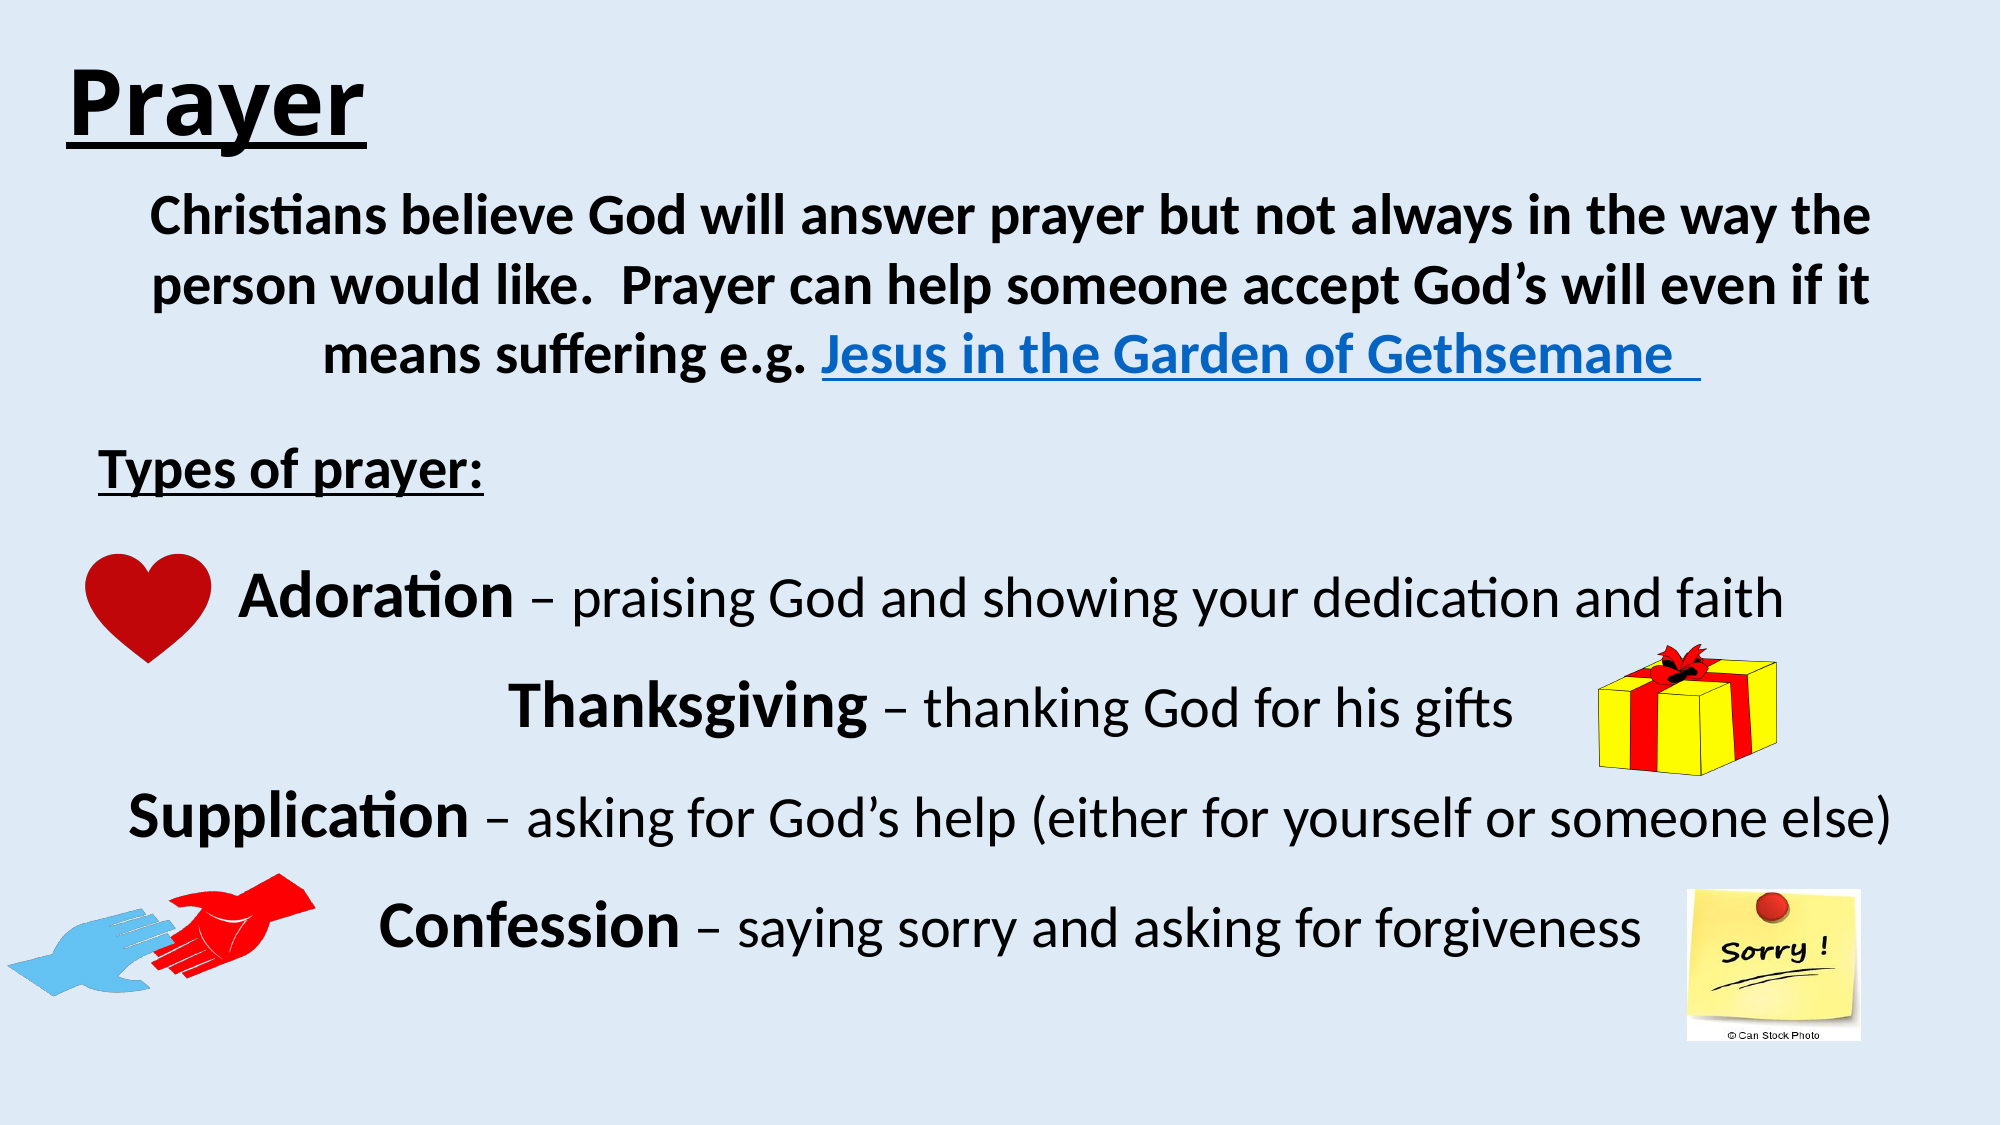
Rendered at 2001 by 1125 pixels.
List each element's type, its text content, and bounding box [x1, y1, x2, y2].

picture [1598, 644, 1777, 776]
title Prayer [51, 0, 1777, 215]
list Christians believe God will answer prayer but not always in the way the person would like. Prayer can help someone accept God’s will even if it means suffering e.g. Jesus in the Garden of Gethsemane Types of prayer: Adoration – praising God and showing your dedication and faith Thanksgiving – thanking God for his gifts Supplication – asking for God’s help (either for yourself or someone else) Confession – saying sorry and asking for forgiveness [83, 168, 1940, 1003]
picture [7, 776, 320, 1089]
picture [83, 551, 214, 666]
picture [1687, 889, 1861, 1041]
